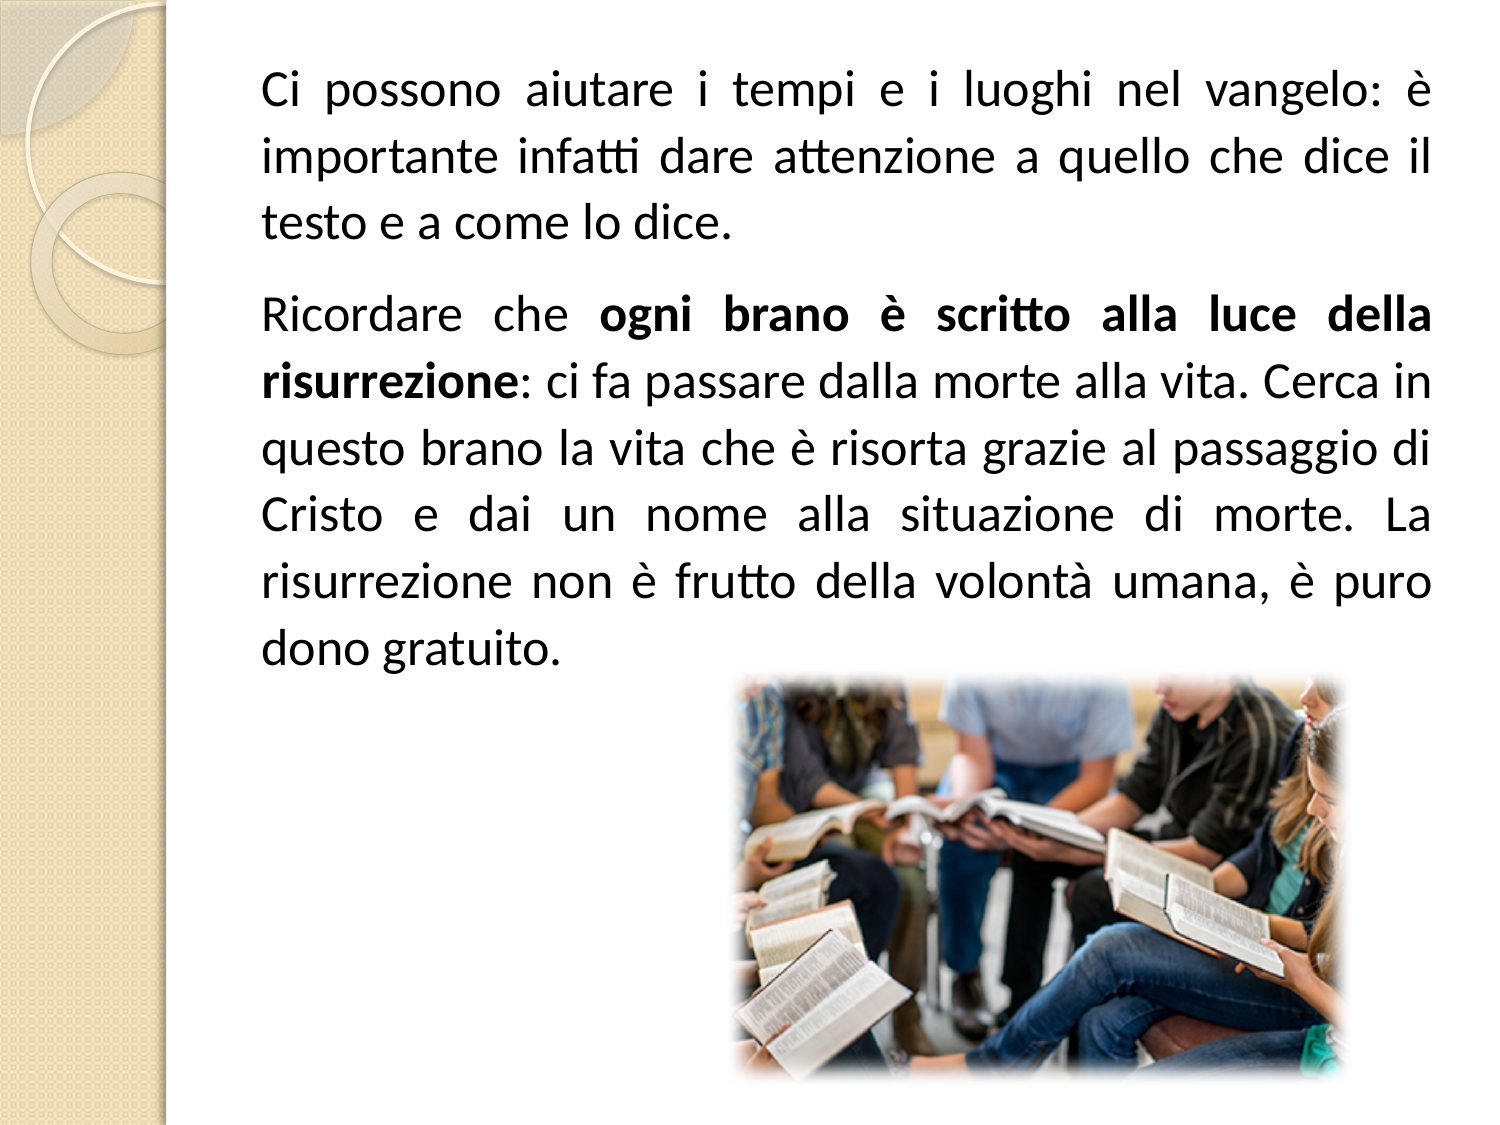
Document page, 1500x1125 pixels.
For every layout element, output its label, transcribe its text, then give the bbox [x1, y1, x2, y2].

list Ci possono aiutare i tempi e i luoghi nel vangelo: è importante infatti dare attenzione a quello che dice il testo e a come lo dice. Ricordare che ogni brano è scritto alla luce della risurrezione: ci fa passare dalla morte alla vita. Cerca in questo brano la vita che è risorta grazie al passaggio di Cristo e dai un nome alla situazione di morte. La risurrezione non è frutto della volontà umana, è puro dono gratuito. [218, 42, 1449, 831]
picture [726, 668, 1352, 1087]
